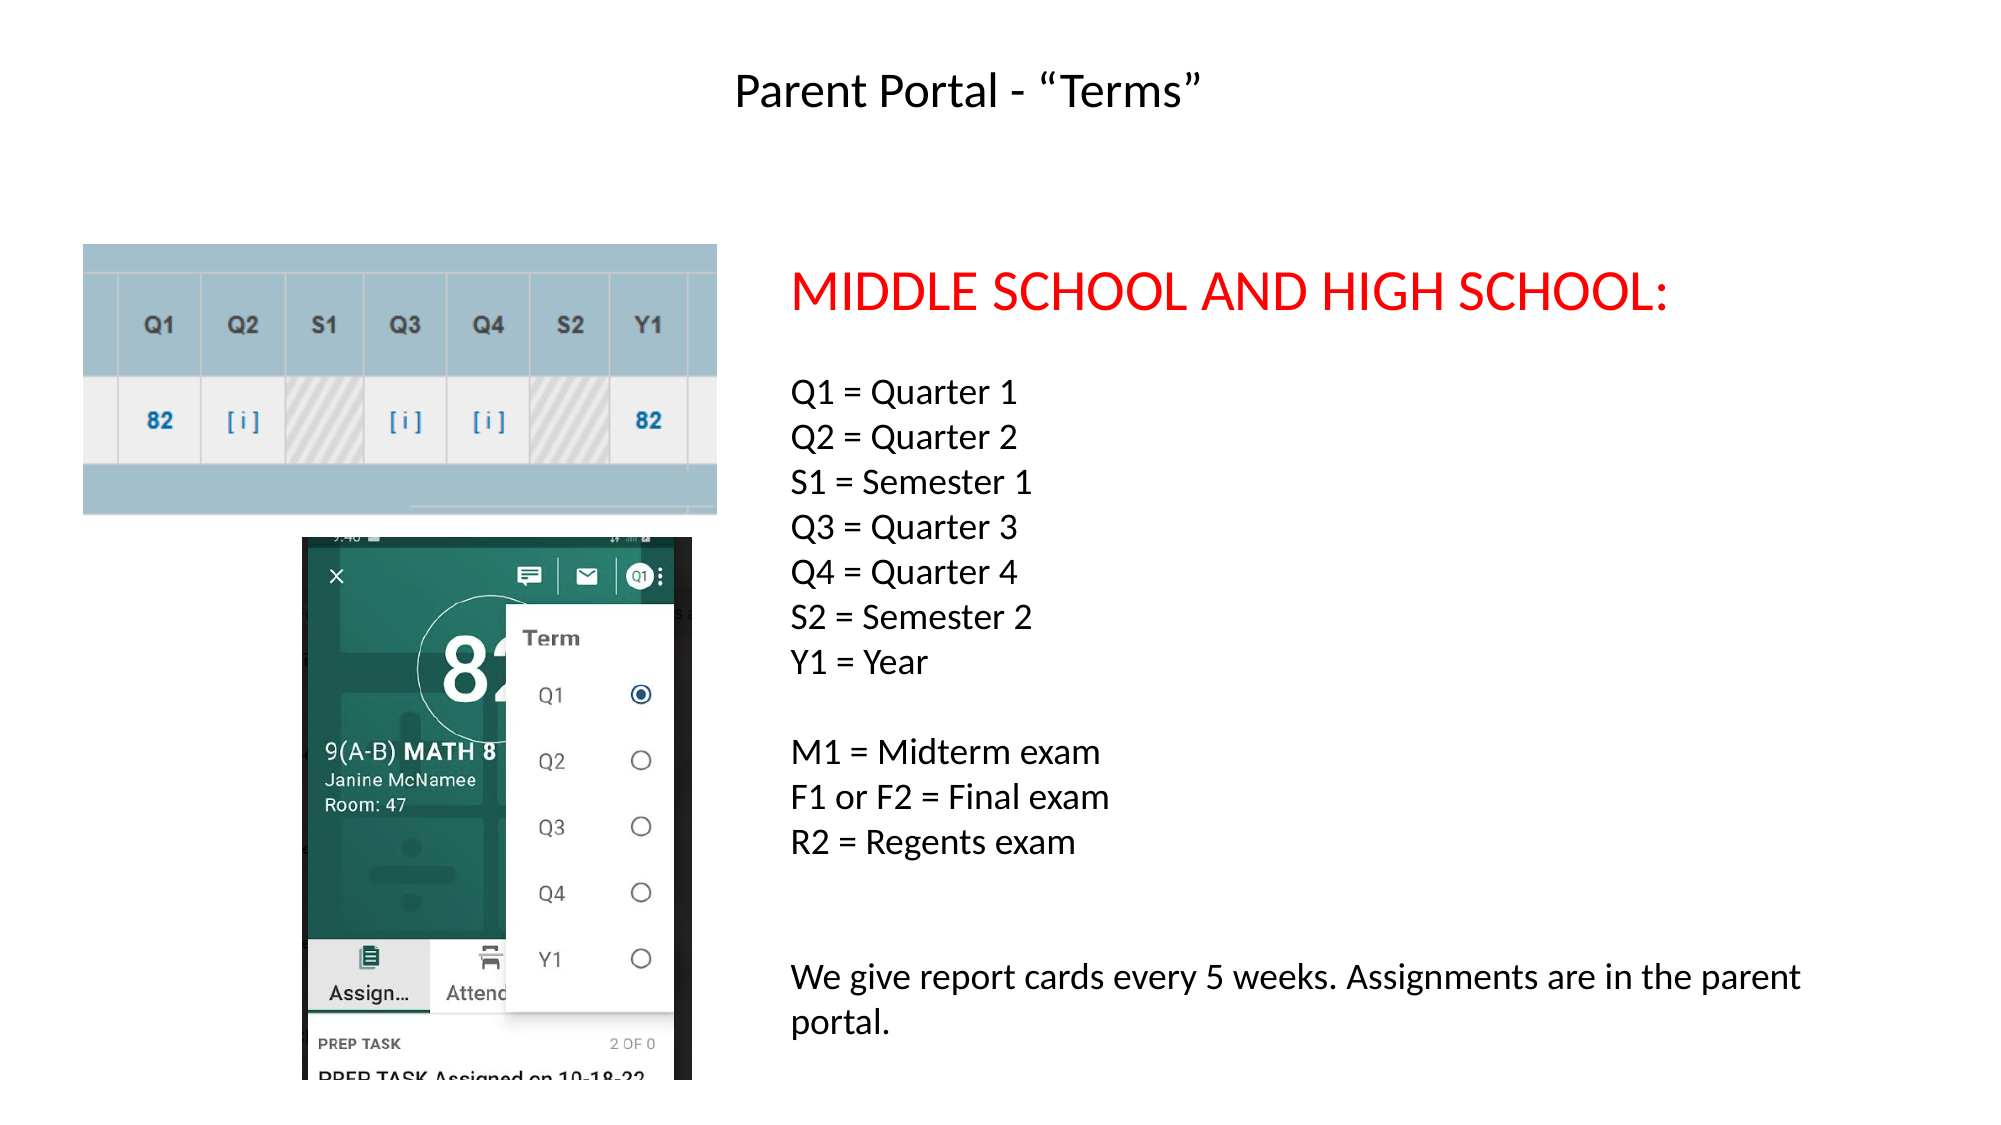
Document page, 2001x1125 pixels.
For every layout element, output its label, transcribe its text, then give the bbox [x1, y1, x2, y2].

text_box Parent Portal - “Terms” [452, 50, 1485, 126]
text_box MIDDLE SCHOOL AND HIGH SCHOOL: Q1 = Quarter 1 Q2 = Quarter 2 S1 = Semester 1 Q3 = Quarter 3 Q4 = Quarter 4 S2 = Semester 2 Y1 = Year M1 = Midterm exam F1 or F2 = Final exam R2 = Regents exam We give report cards every 5 weeks. Assignments are in the parent portal. [775, 245, 1860, 1050]
picture [302, 537, 692, 1080]
picture [83, 244, 717, 521]
